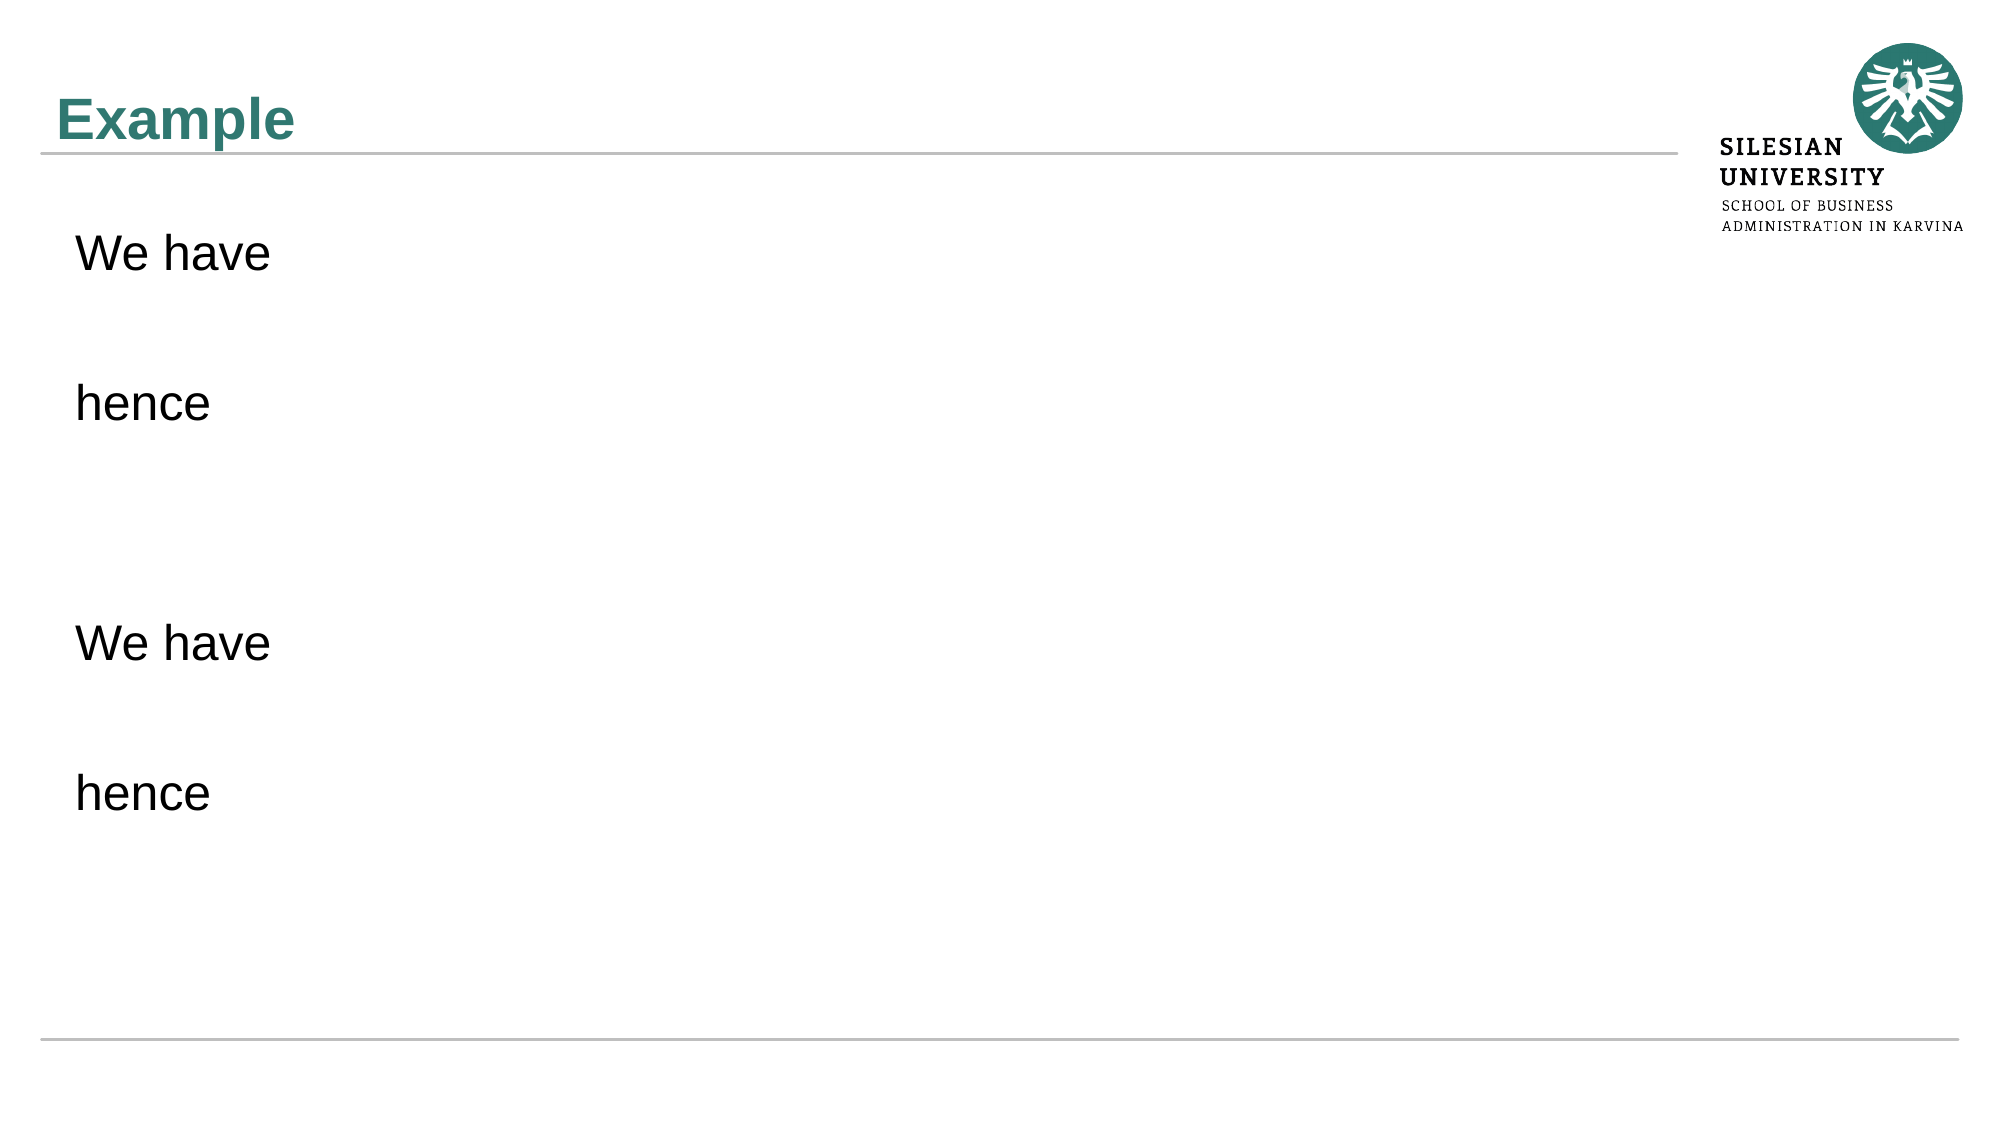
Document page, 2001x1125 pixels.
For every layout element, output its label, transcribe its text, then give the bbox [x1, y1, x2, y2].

picture [1720, 43, 1963, 231]
title Example [41, 73, 1636, 150]
